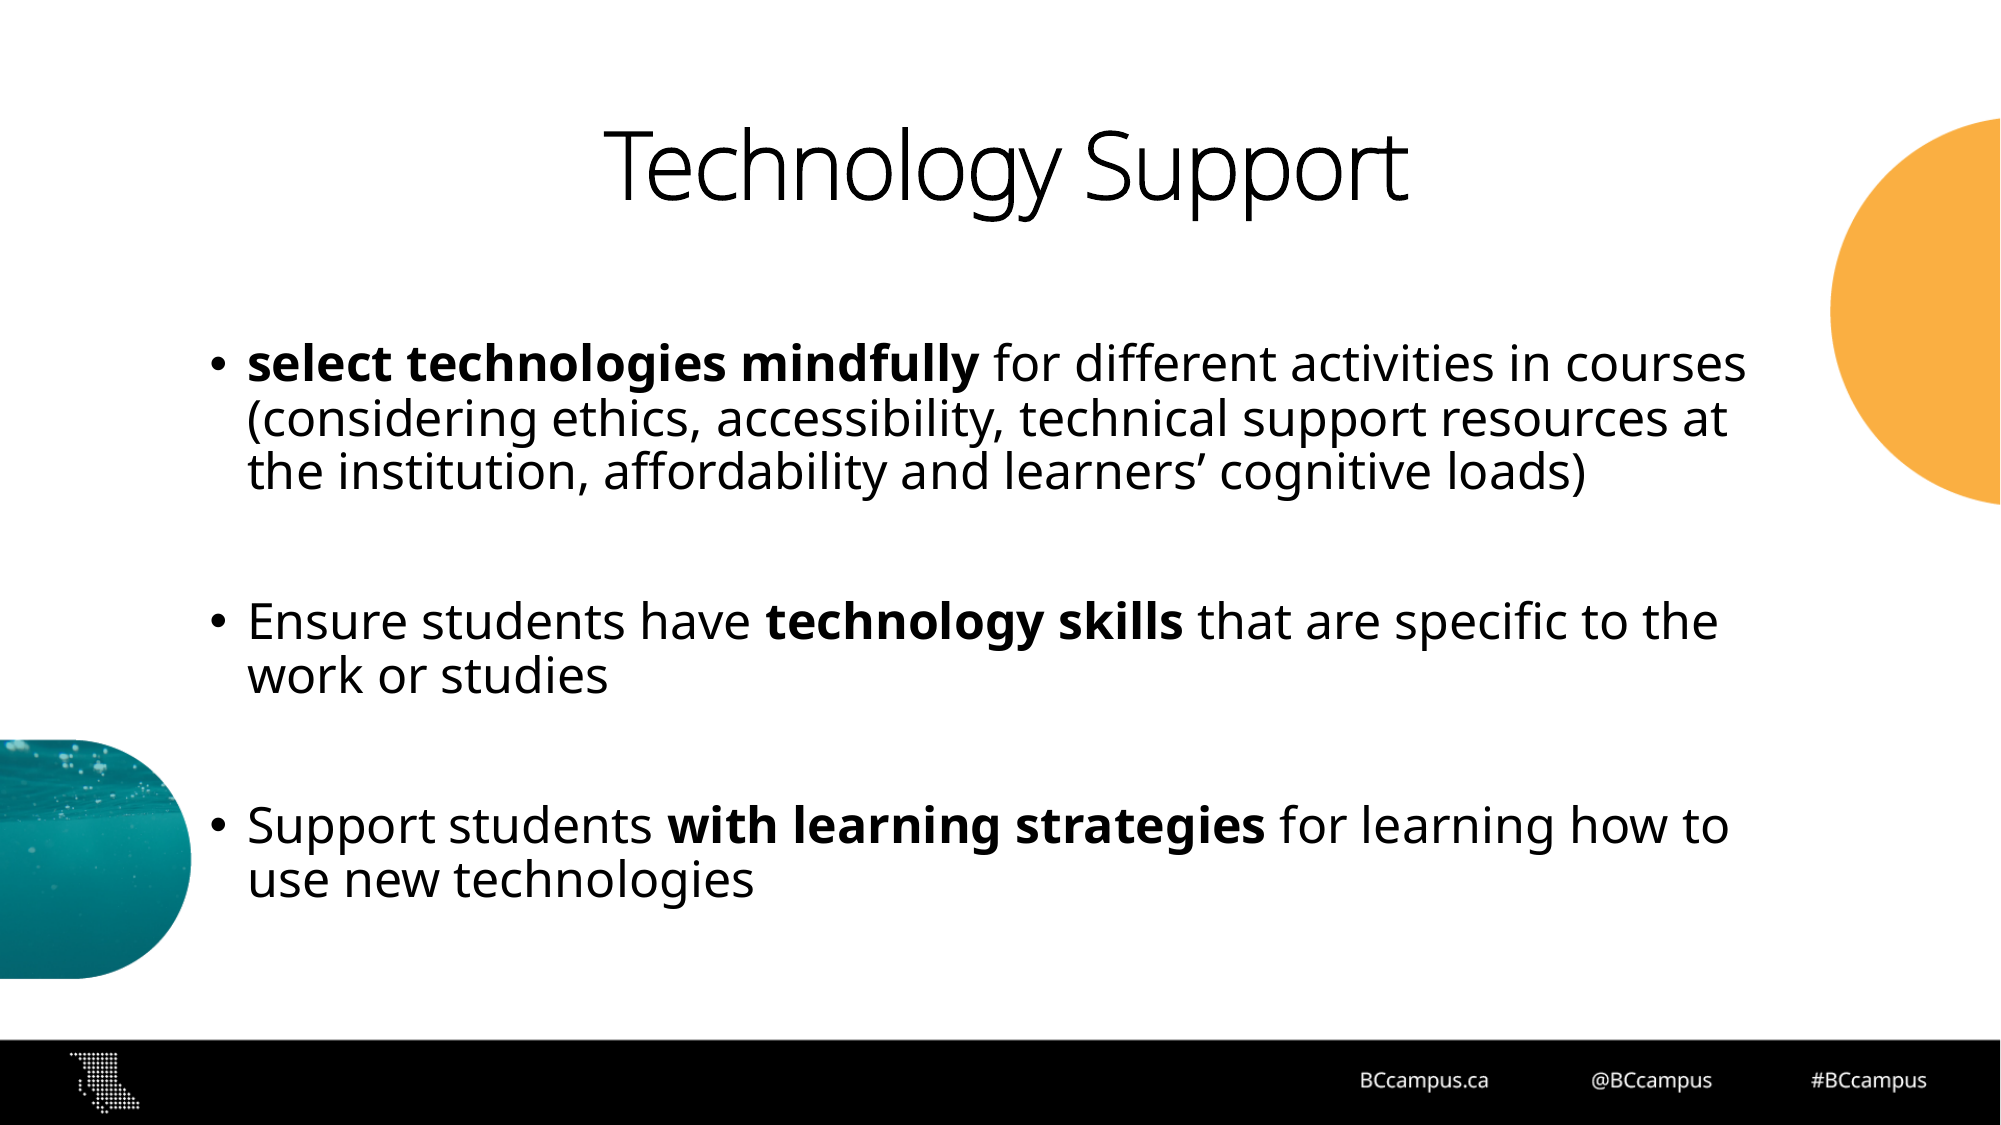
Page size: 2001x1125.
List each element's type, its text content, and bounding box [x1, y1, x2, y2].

title Technology Support [194, 59, 1821, 278]
list select technologies mindfully for different activities in courses (considering ethics, accessibility, technical support resources at the institution, affordability and learners’ cognitive loads) Ensure students have technology skills that are specific to the work or studies Support students with learning strategies for learning how to use new technologies [194, 331, 1821, 1014]
picture [0, 0, 2001, 1125]
